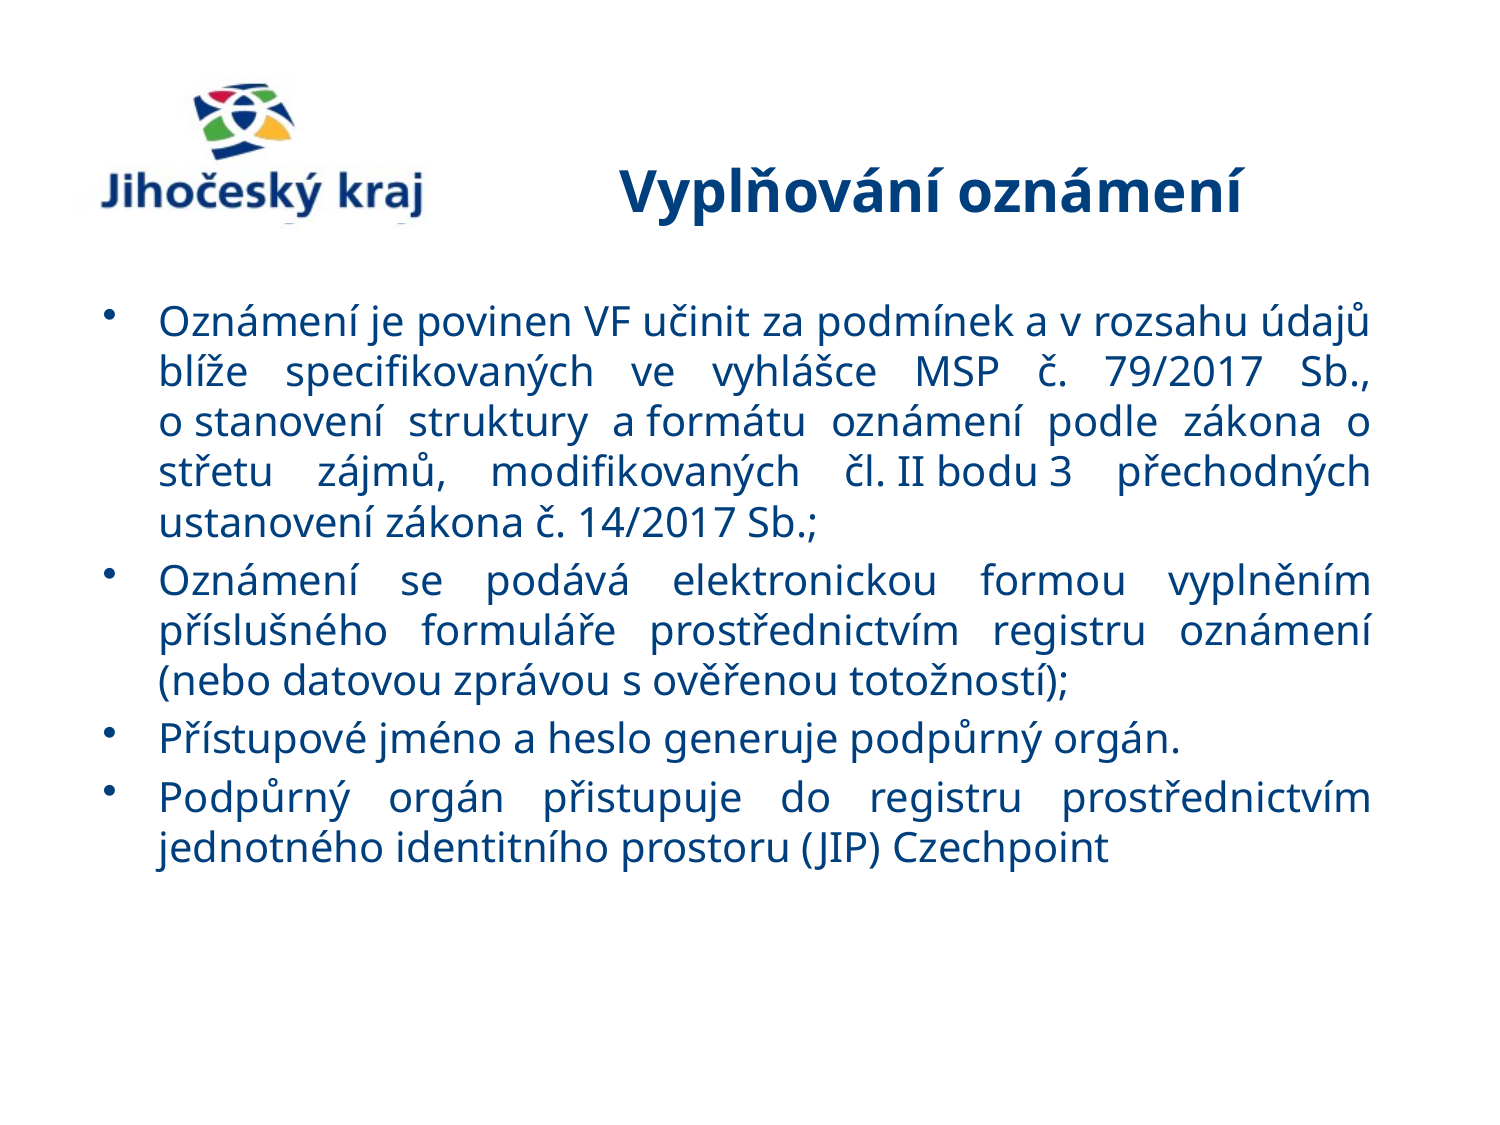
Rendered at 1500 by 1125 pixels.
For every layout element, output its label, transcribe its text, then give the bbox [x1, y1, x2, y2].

title Vyplňování oznámení [474, 99, 1388, 279]
list Oznámení je povinen VF učinit za podmínek a v rozsahu údajů blíže specifikovaných ve vyhlášce MSP č. 79/2017 Sb., o stanovení struktury a formátu oznámení podle zákona o střetu zájmů, modifikovaných čl. II bodu 3 přechodných ustanovení zákona č. 14/2017 Sb.; Oznámení se podává elektronickou formou vyplněním příslušného formuláře prostřednictvím registru oznámení (nebo datovou zprávou s ověřenou totožností); Přístupové jméno a heslo generuje podpůrný orgán. Podpůrný orgán přistupuje do registru prostřednictvím jednotného identitního prostoru (JIP) Czechpoint [87, 287, 1388, 1059]
picture [75, 74, 438, 229]
